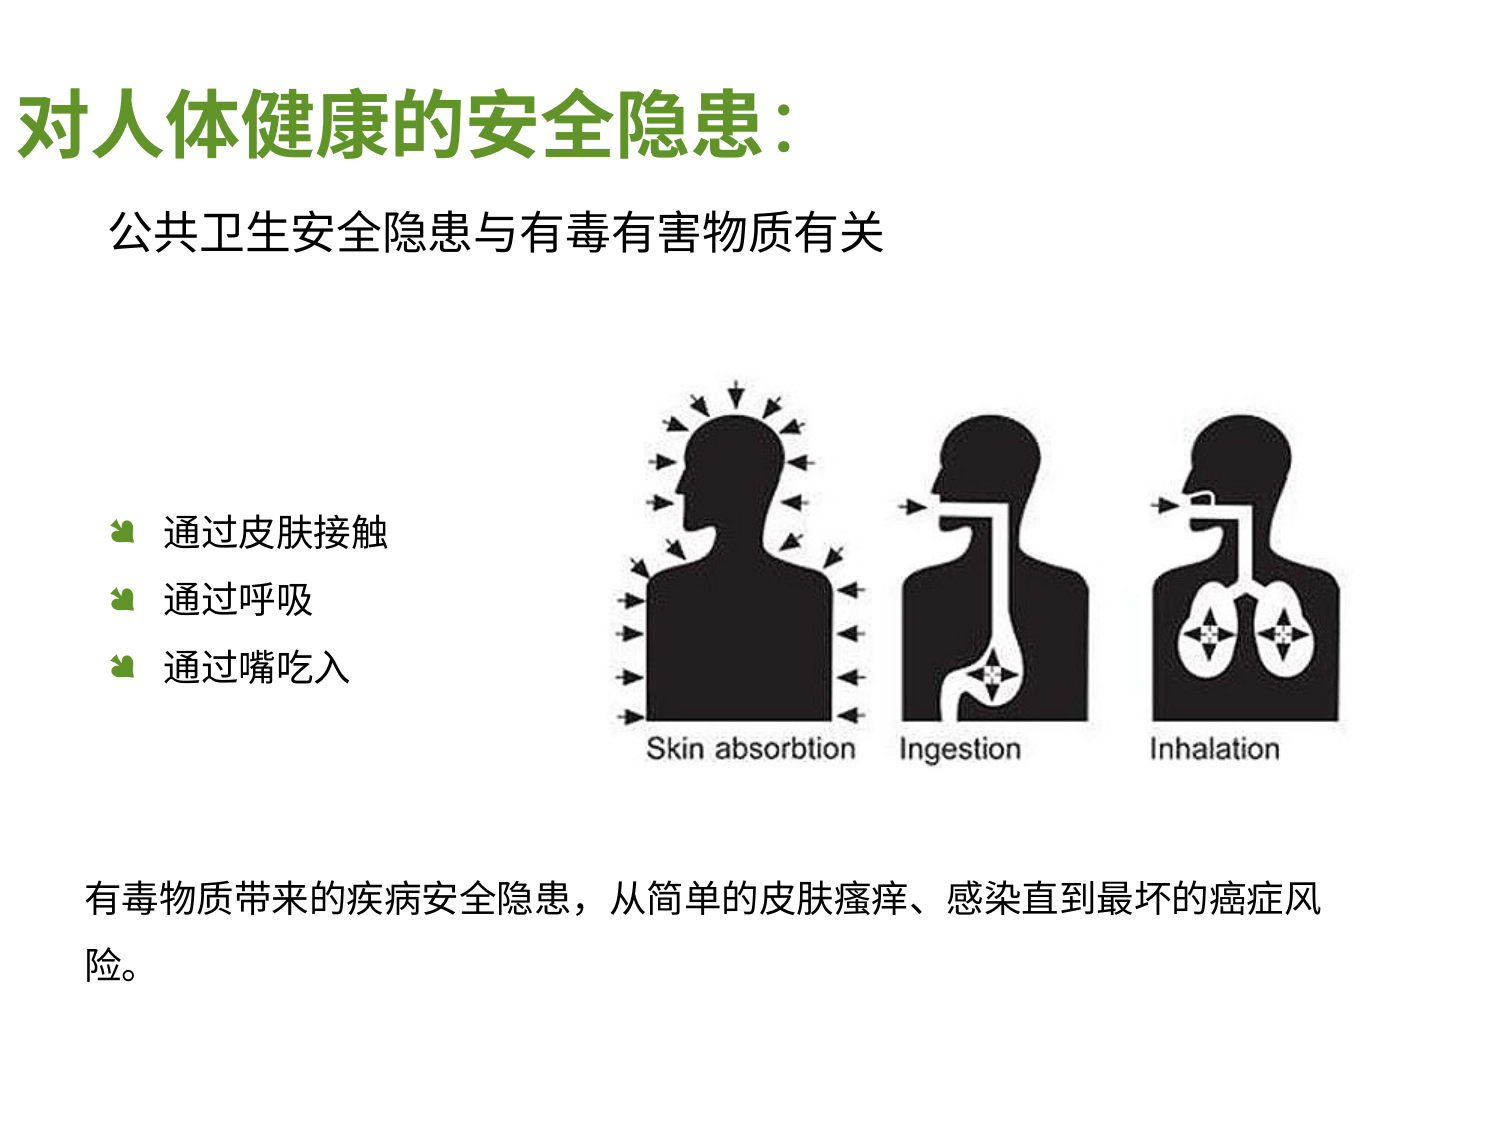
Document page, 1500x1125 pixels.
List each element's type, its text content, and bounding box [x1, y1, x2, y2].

text_box 通过皮肤接触 通过呼吸 通过嘴吃入 [100, 478, 538, 696]
text_box 对人体健康的安全隐患： [7, 69, 977, 175]
text_box 公共卫生安全隐患与有毒有害物质有关 [100, 196, 963, 266]
text_box 有毒物质带来的疾病安全隐患，从简单的皮肤瘙痒、感染直到最坏的癌症风险。 [76, 844, 1400, 995]
picture [596, 371, 1355, 770]
